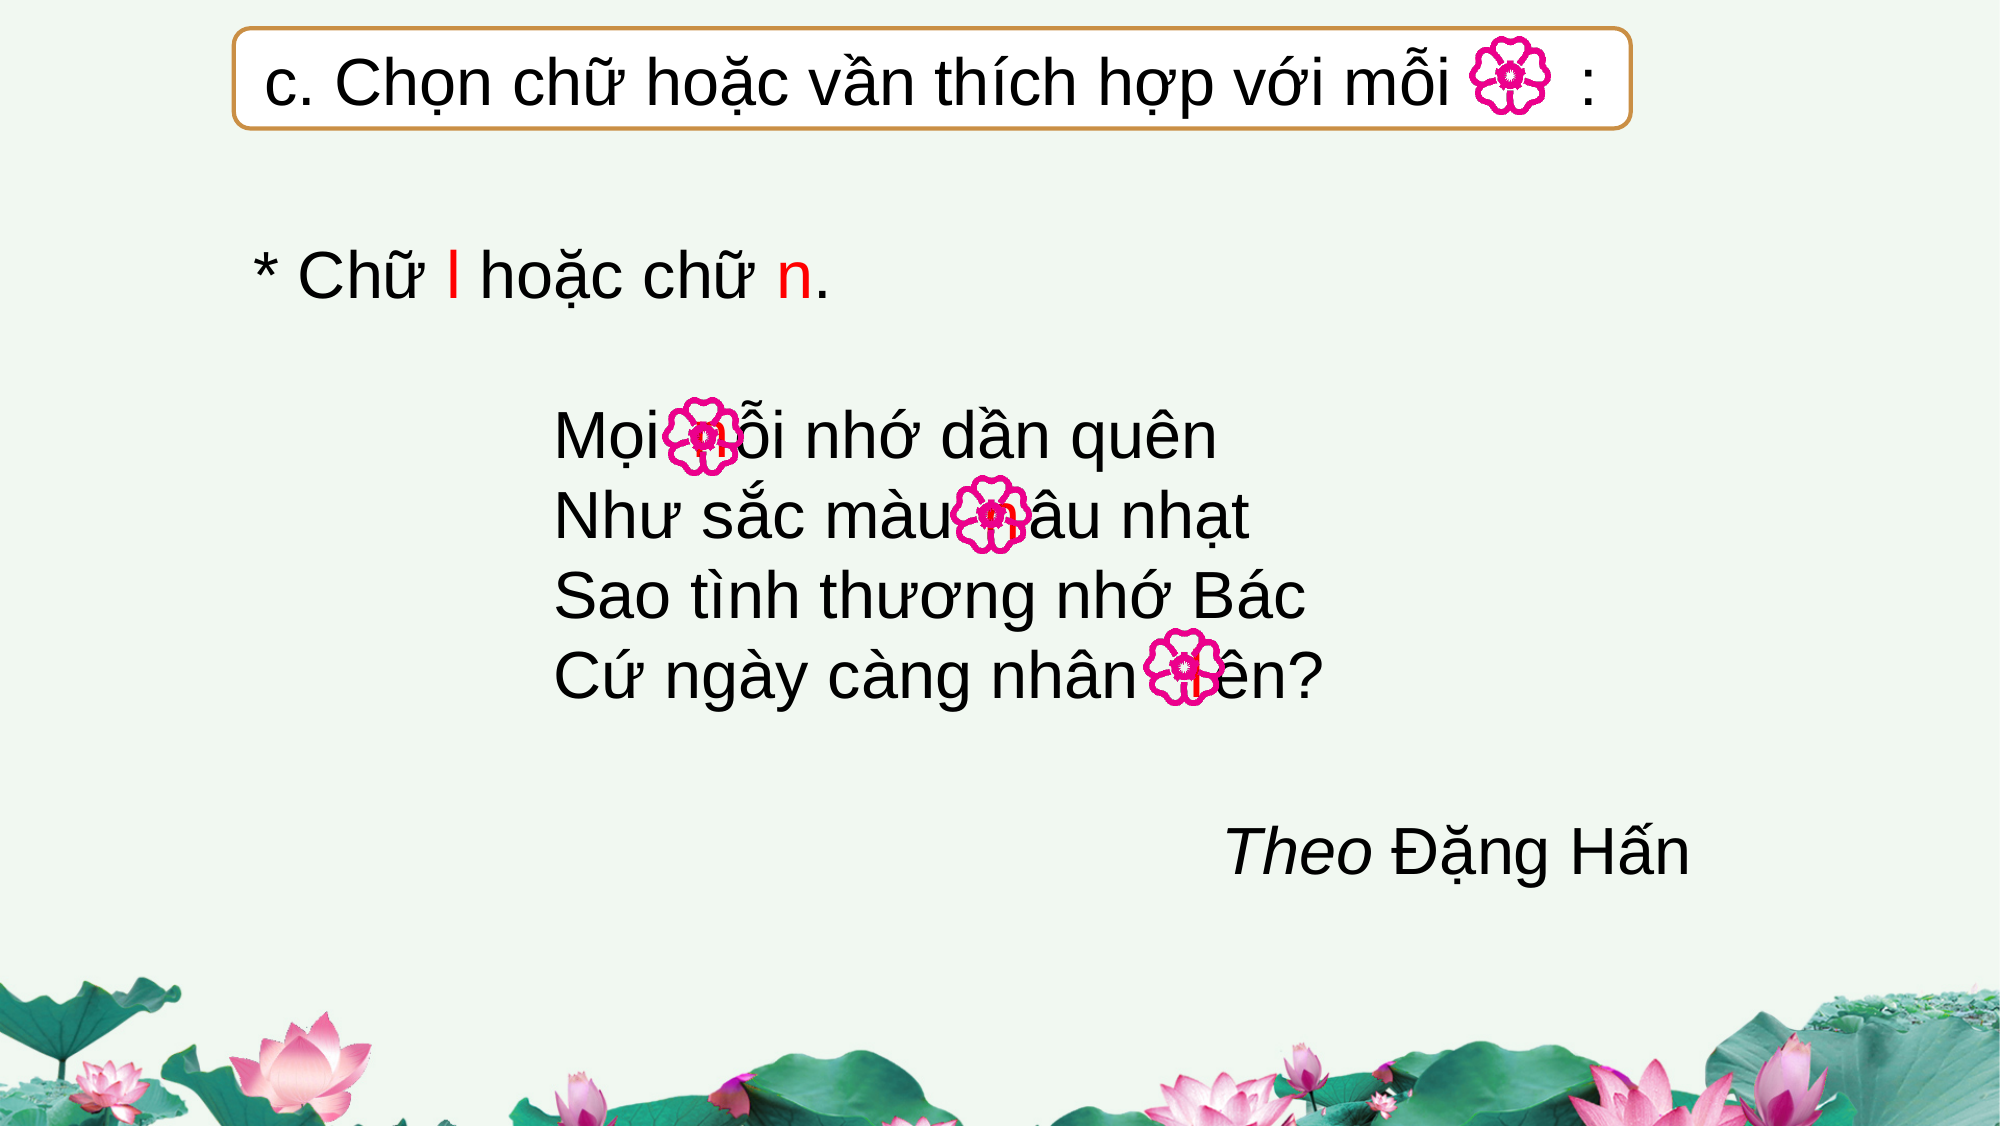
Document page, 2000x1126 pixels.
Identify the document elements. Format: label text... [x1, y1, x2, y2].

text_box Theo Đặng Hấn [1197, 747, 1734, 947]
text_box l [1224, 627, 1284, 715]
picture [0, 0, 2000, 1126]
text_box * Chữ l hoặc chữ n. Mọi ỗi nhớ dần quên Như sắc màu âu nhạt Sao tình thương nhớ Bác Cứ ngày càng nhân ên? [210, 178, 1608, 766]
text_box c. Chọn chữ hoặc vần thích hợp với mỗi : [233, 28, 1631, 129]
text_box n [676, 390, 787, 472]
text_box n [973, 471, 1078, 554]
